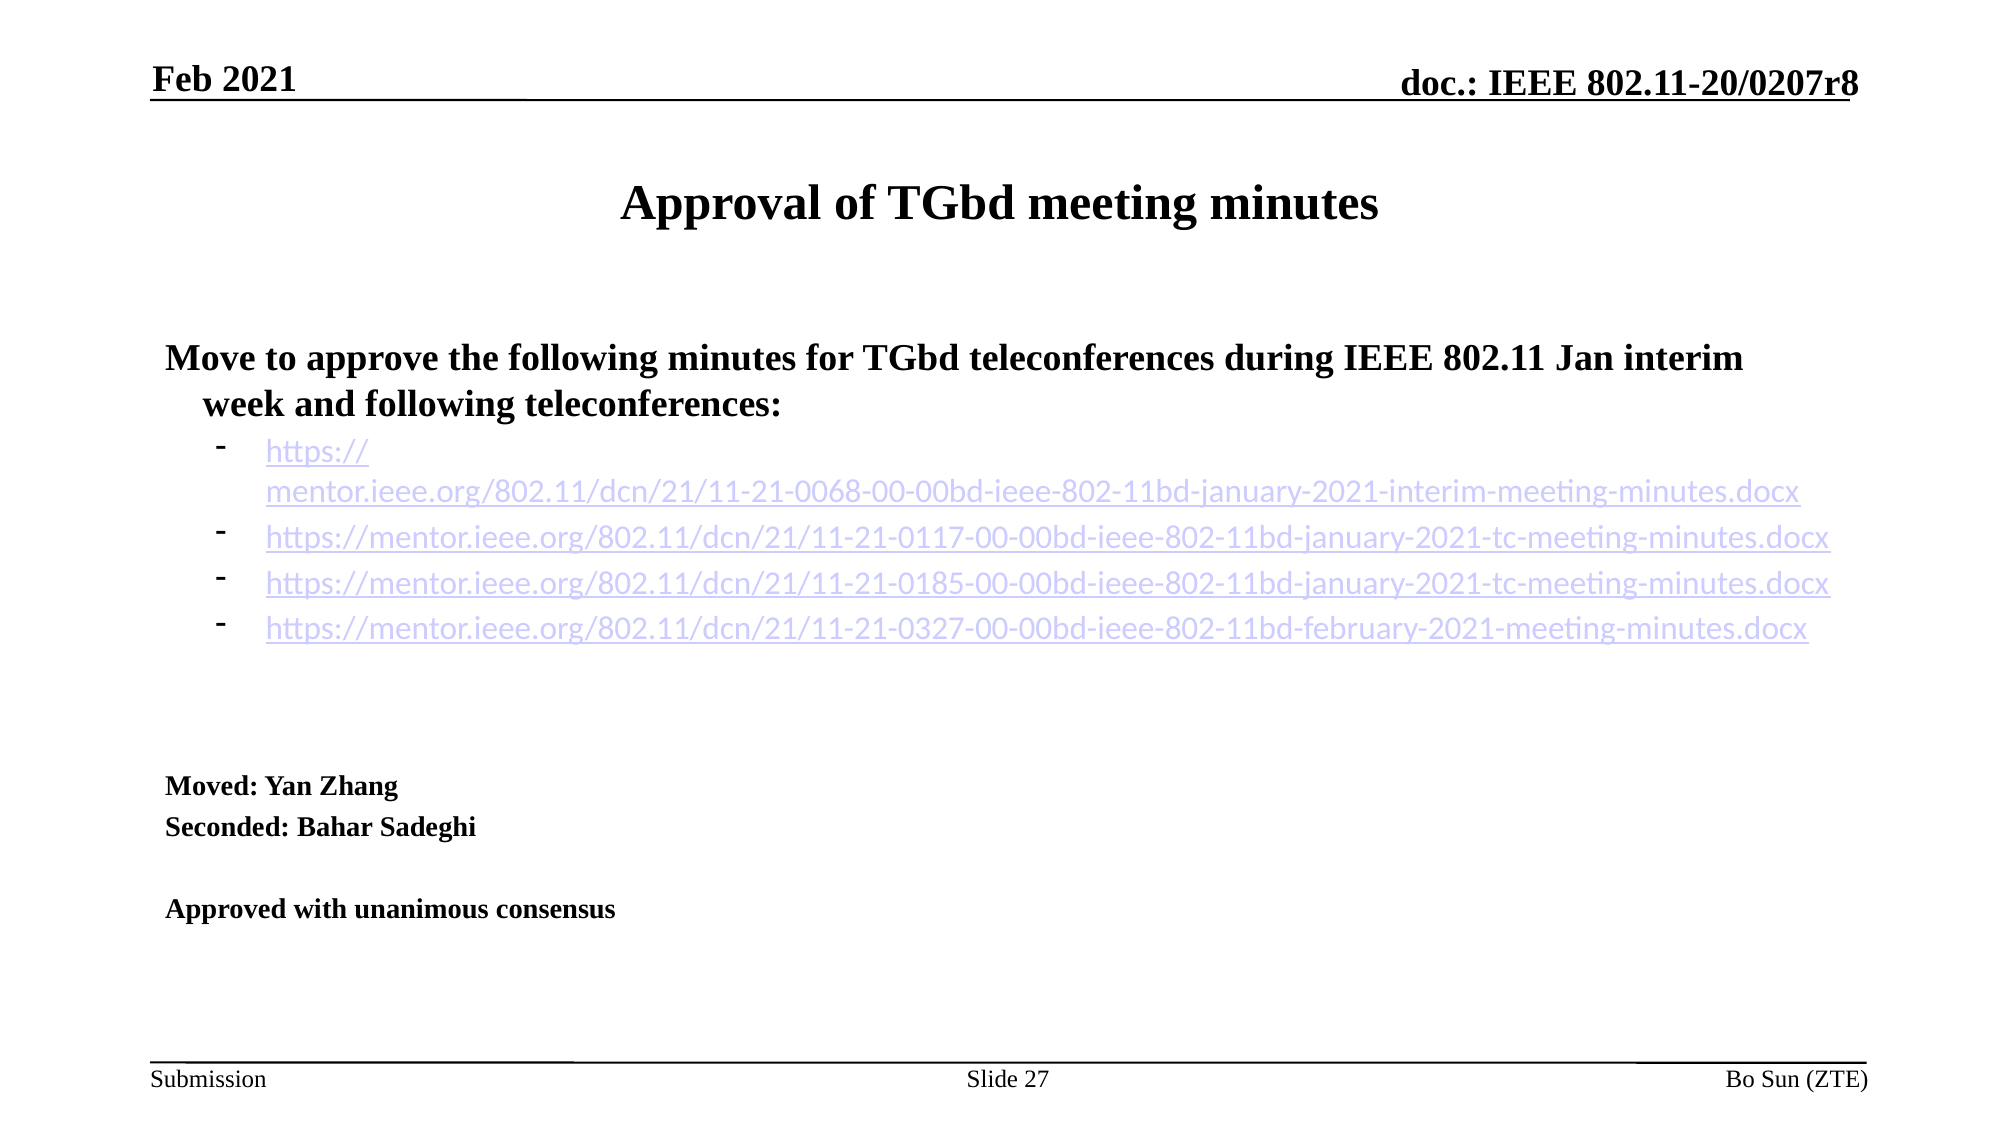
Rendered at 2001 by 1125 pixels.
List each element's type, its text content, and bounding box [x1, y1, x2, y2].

list Move to approve the following minutes for TGbd teleconferences during IEEE 802.11 Jan interim week and following teleconferences: https://mentor.ieee.org/802.11/dcn/21/11-21-0068-00-00bd-ieee-802-11bd-january-2021-interim-meeting-minutes.docx https://mentor.ieee.org/802.11/dcn/21/11-21-0117-00-00bd-ieee-802-11bd-january-2021-tc-meeting-minutes.docx https://mentor.ieee.org/802.11/dcn/21/11-21-0185-00-00bd-ieee-802-11bd-january-2021-tc-meeting-minutes.docx https://mentor.ieee.org/802.11/dcn/21/11-21-0327-00-00bd-ieee-802-11bd-february-2021-meeting-minutes.docx Moved: Yan Zhang Seconded: Bahar Sadeghi Approved with unanimous consensus [149, 324, 1850, 1000]
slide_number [152, 54, 563, 100]
title Approval of TGbd meeting minutes [149, 112, 1850, 288]
footer Bo Sun (ZTE) [1171, 1061, 1869, 1093]
slide_number Slide 27 [949, 1061, 1067, 1123]
